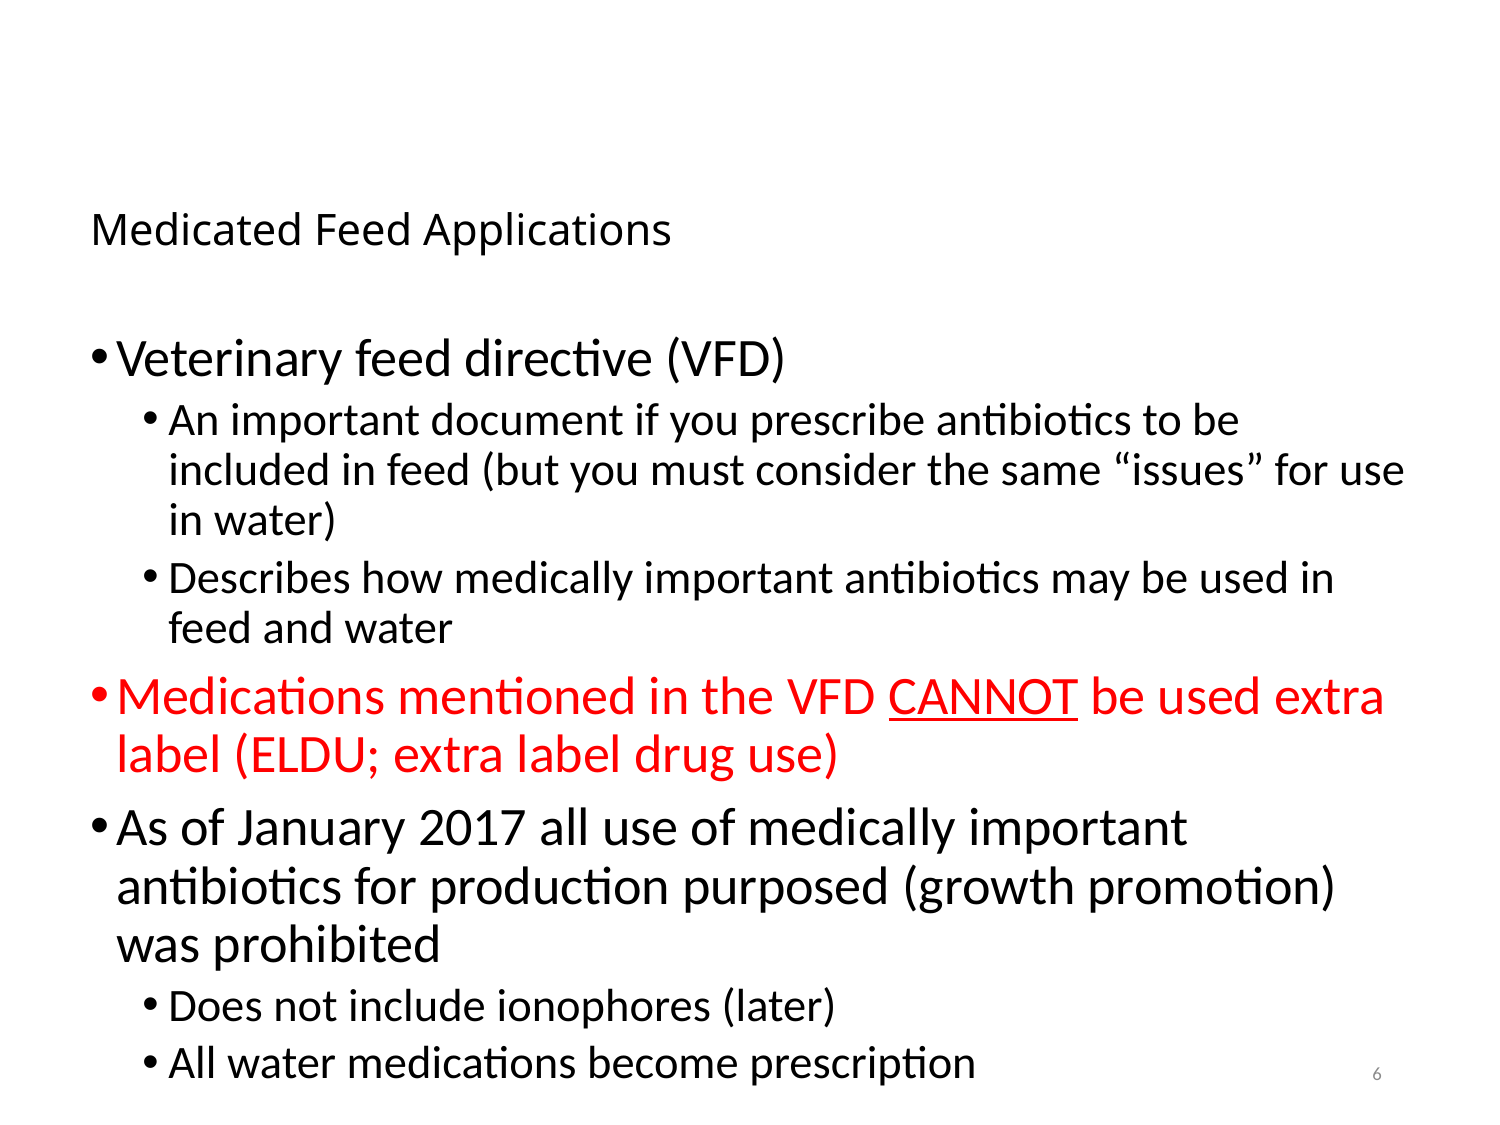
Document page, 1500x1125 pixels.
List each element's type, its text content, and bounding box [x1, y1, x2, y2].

list Veterinary feed directive (VFD) An important document if you prescribe antibiotics to be included in feed (but you must consider the same “issues” for use in water) Describes how medically important antibiotics may be used in feed and water Medications mentioned in the VFD CANNOT be used extra label (ELDU; extra label drug use) As of January 2017 all use of medically important antibiotics for production purposed (growth promotion) was prohibited Does not include ionophores (later) All water medications become prescription [75, 322, 1425, 1103]
slide_number 6 [1059, 1042, 1397, 1103]
title Medicated Feed Applications [75, 200, 1353, 263]
